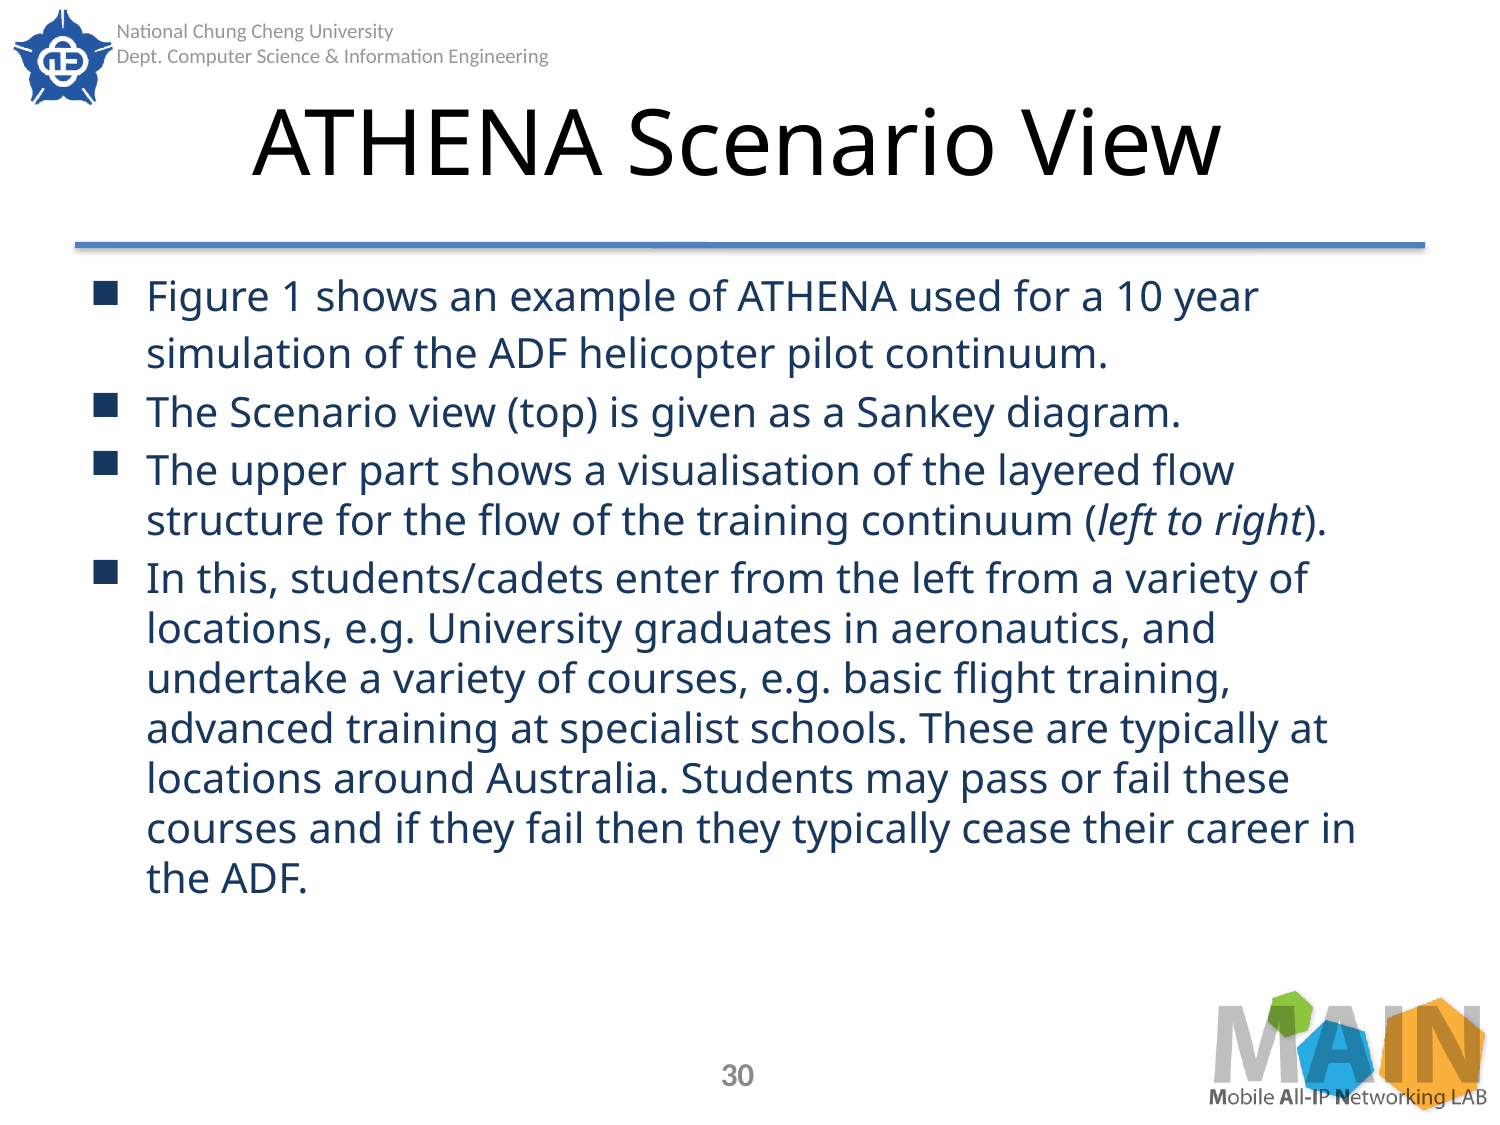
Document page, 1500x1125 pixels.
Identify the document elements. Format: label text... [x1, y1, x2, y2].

title ATHENA Scenario View [75, 45, 1425, 233]
picture [0, 0, 126, 113]
slide_number 30 [562, 1042, 913, 1103]
list Figure 1 shows an example of ATHENA used for a 10 year simulation of the ADF helicopter pilot continuum. The Scenario view (top) is given as a Sankey diagram. The upper part shows a visualisation of the layered flow structure for the flow of the training continuum (left to right). In this, students/cadets enter from the left from a variety of locations, e.g. University graduates in aeronautics, and undertake a variety of courses, e.g. basic flight training, advanced training at specialist schools. These are typically at locations around Australia. Students may pass or fail these courses and if they fail then they typically cease their career in the ADF. [75, 262, 1425, 1005]
picture [1050, 987, 1488, 1113]
